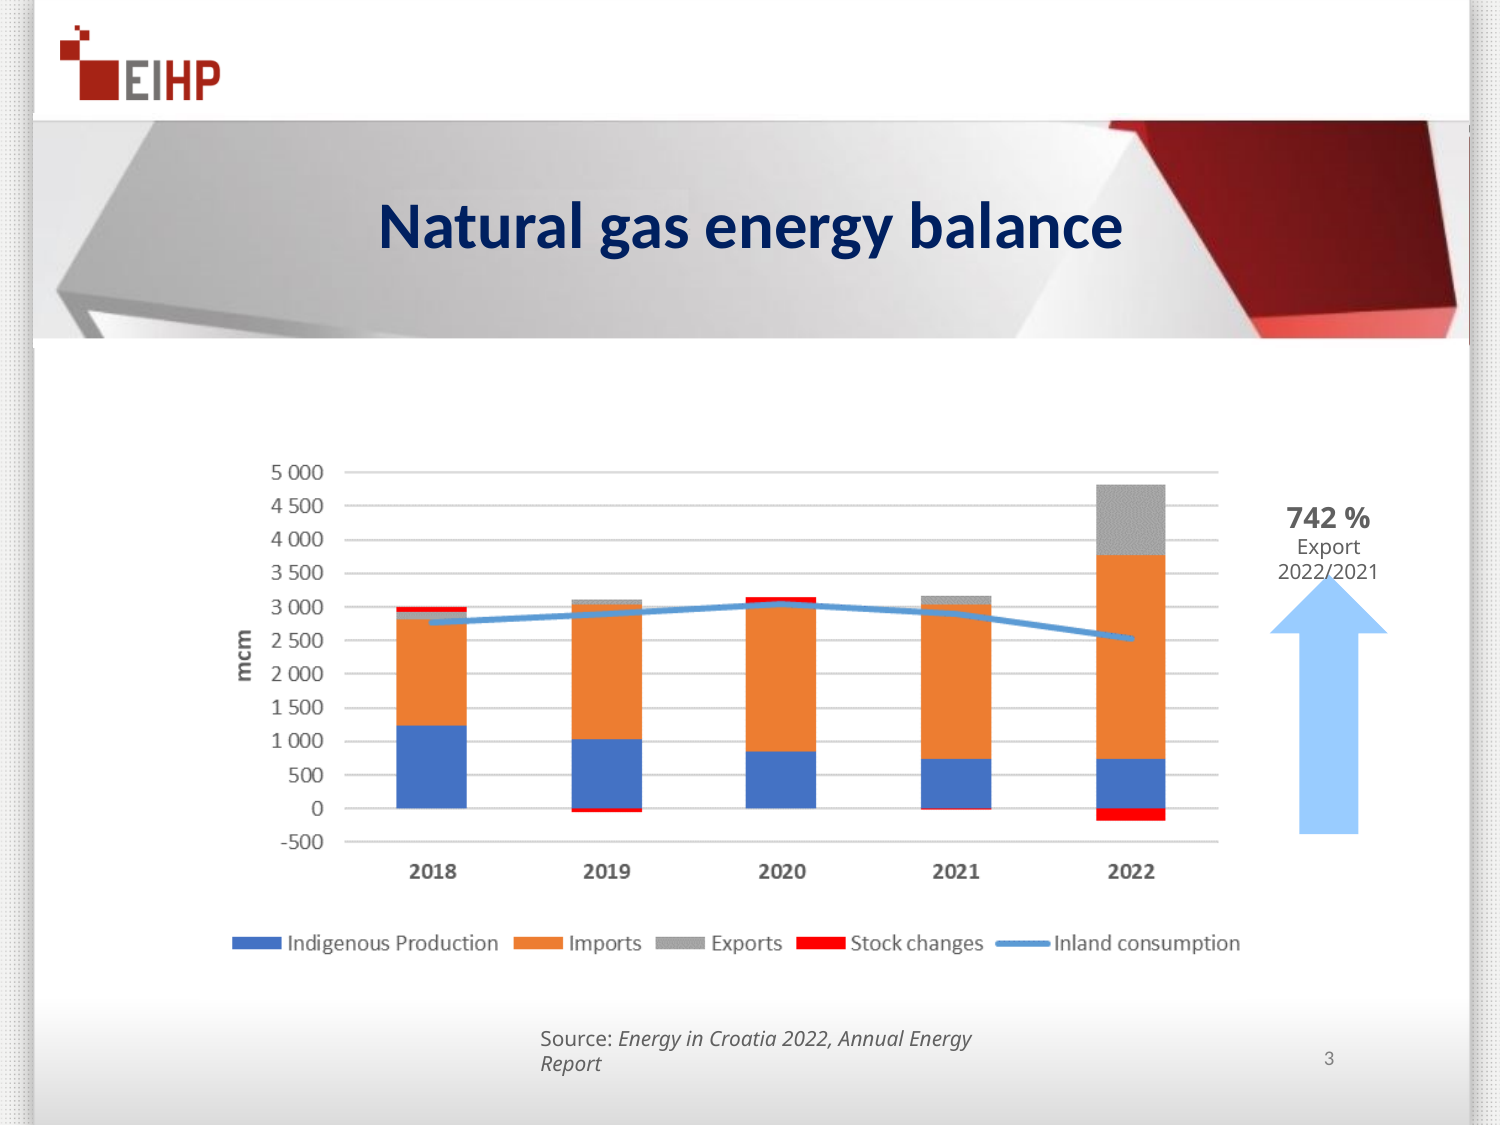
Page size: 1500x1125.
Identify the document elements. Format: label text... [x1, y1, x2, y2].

text_box Source: Energy in Croatia 2022, Annual Energy Report [525, 1018, 1010, 1083]
text_box 742 % Export 2022/2021 [1251, 491, 1424, 592]
picture [0, 0, 1500, 1125]
text_box [1269, 592, 1388, 835]
text_box 3 [1293, 1034, 1424, 1105]
